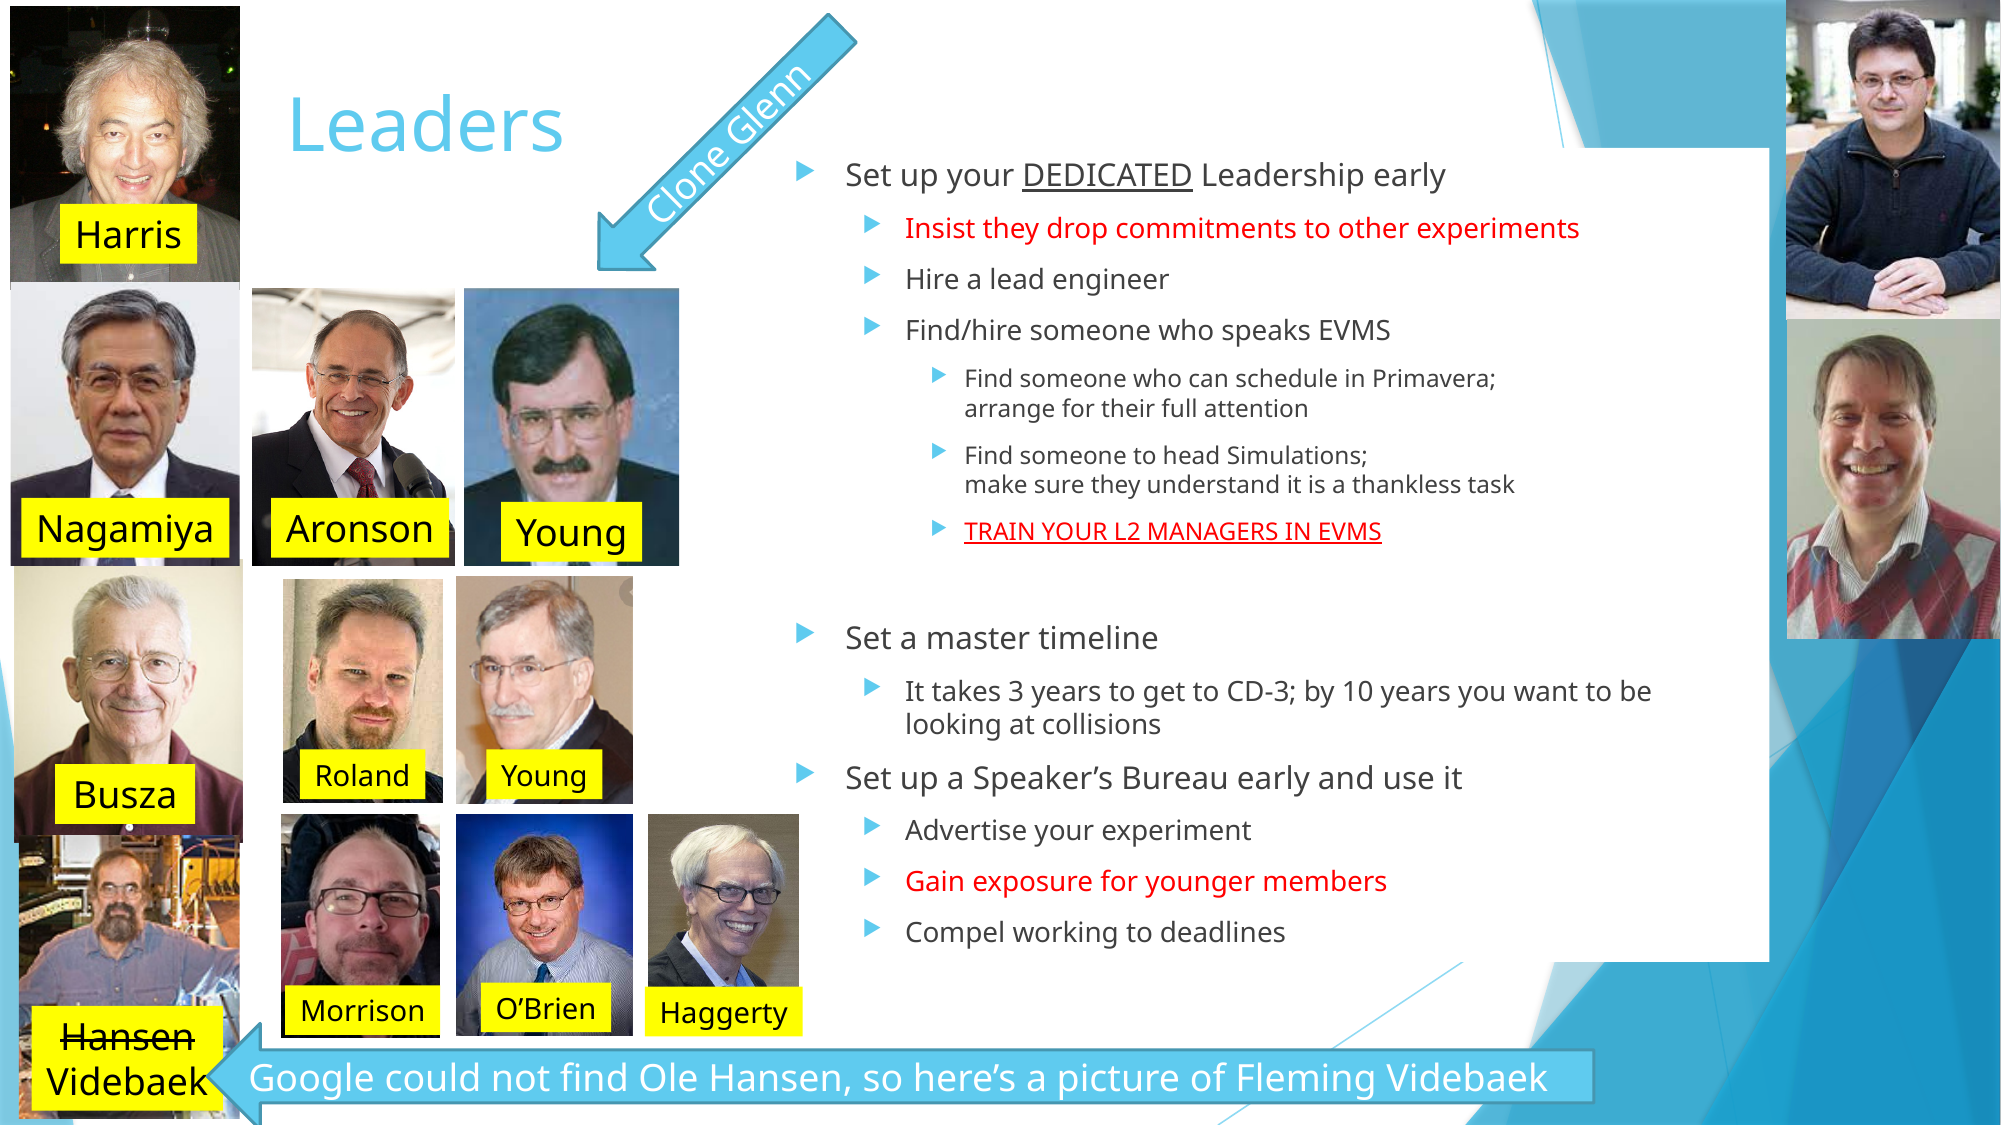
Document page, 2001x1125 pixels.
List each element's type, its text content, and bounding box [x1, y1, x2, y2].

picture [280, 813, 441, 1038]
picture [1786, 0, 2000, 639]
picture [10, 6, 244, 1119]
picture [455, 576, 633, 804]
text_box Google could not find Ole Hansen, so here’s a picture of Fleming Videbaek [245, 1021, 1596, 1125]
picture [455, 813, 633, 1037]
picture [648, 813, 800, 1037]
list Set up your DEDICATED Leadership early Insist they drop commitments to other experiments Hire a lead engineer Find/hire someone who speaks EVMS Find someone who can schedule in Primavera; arrange for their full attention Find someone to head Simulations; make sure they understand it is a thankless task TRAIN YOUR L2 MANAGERS IN EVMS Set a master timeline It takes 3 years to get to CD-3; by 10 years you want to be looking at collisions Set up a Speaker’s Bureau early and use it Advertise your experiment Gain exposure for younger members Compel working to deadlines [779, 147, 1770, 962]
title Leaders [271, 68, 770, 176]
picture [463, 288, 680, 567]
picture [252, 288, 455, 567]
title Leaders [725, 68, 1682, 176]
text_box Clone Glenn [597, 13, 858, 272]
picture [282, 578, 443, 804]
